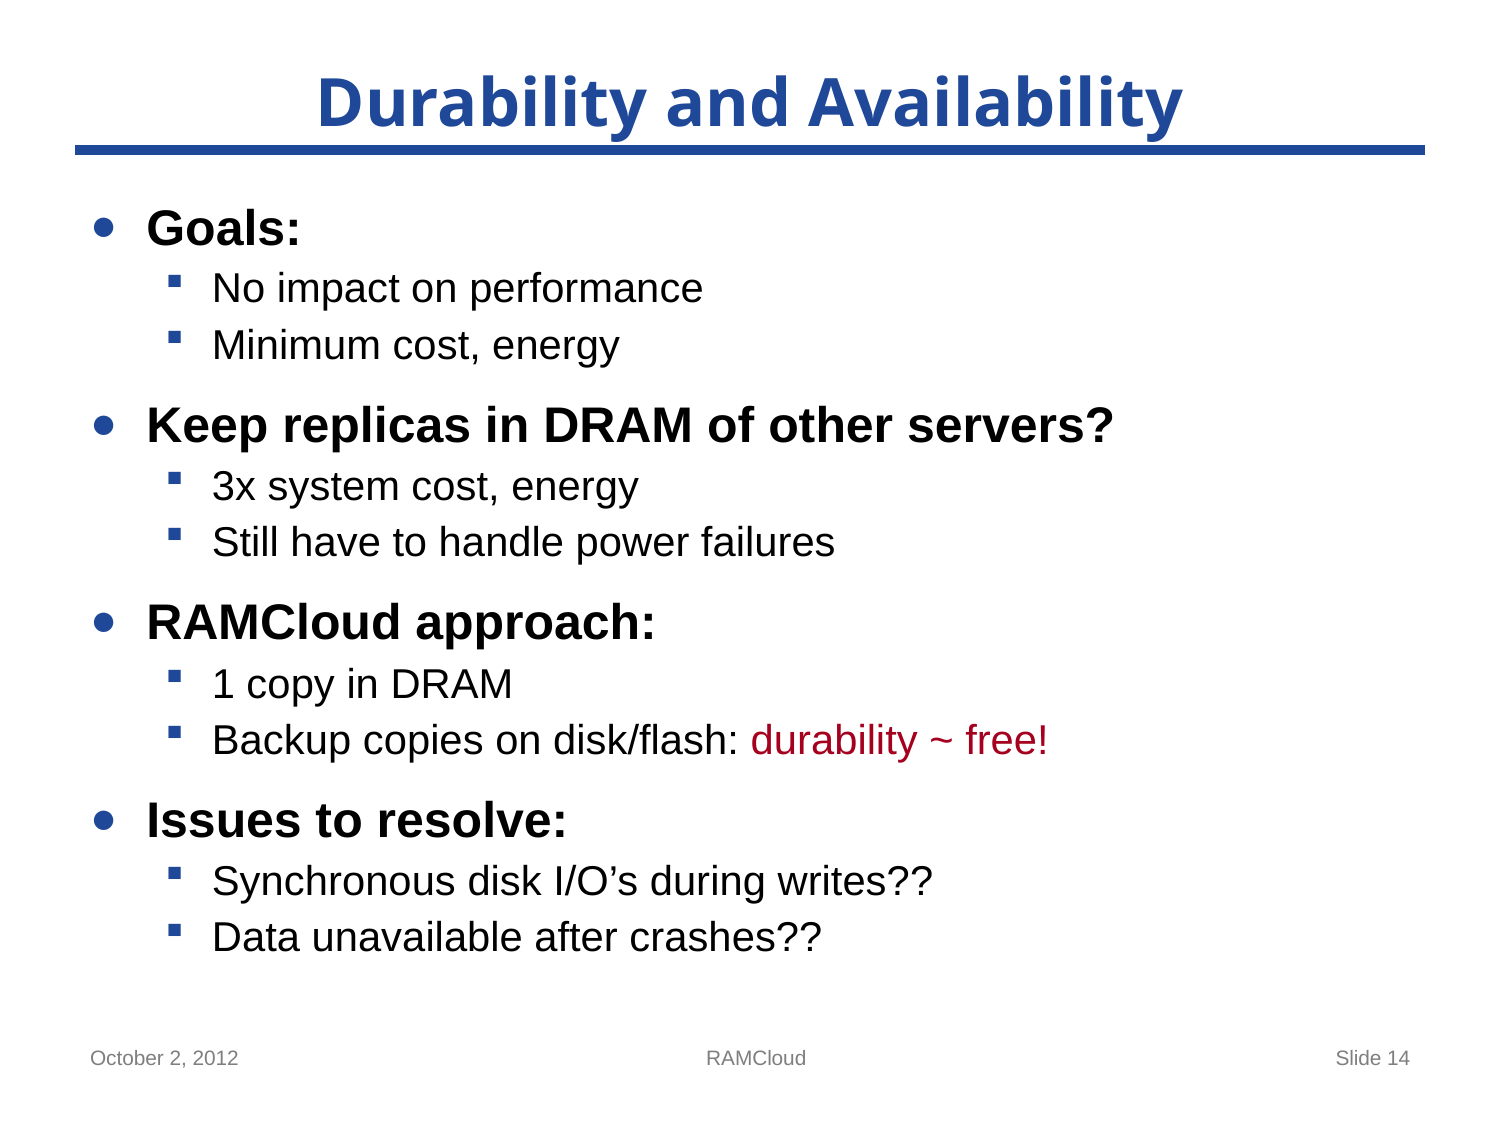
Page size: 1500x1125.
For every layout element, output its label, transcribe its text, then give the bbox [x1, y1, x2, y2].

footer RAMCloud [474, 1037, 1038, 1103]
title Durability and Availability [75, 50, 1425, 150]
slide_number Slide 14 [1074, 1037, 1425, 1103]
list Goals: No impact on performance Minimum cost, energy Keep replicas in DRAM of other servers? 3x system cost, energy Still have to handle power failures RAMCloud approach: 1 copy in DRAM Backup copies on disk/flash: durability ~ free! Issues to resolve: Synchronous disk I/O’s during writes?? Data unavailable after crashes?? [75, 187, 1425, 1005]
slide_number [75, 1037, 425, 1103]
